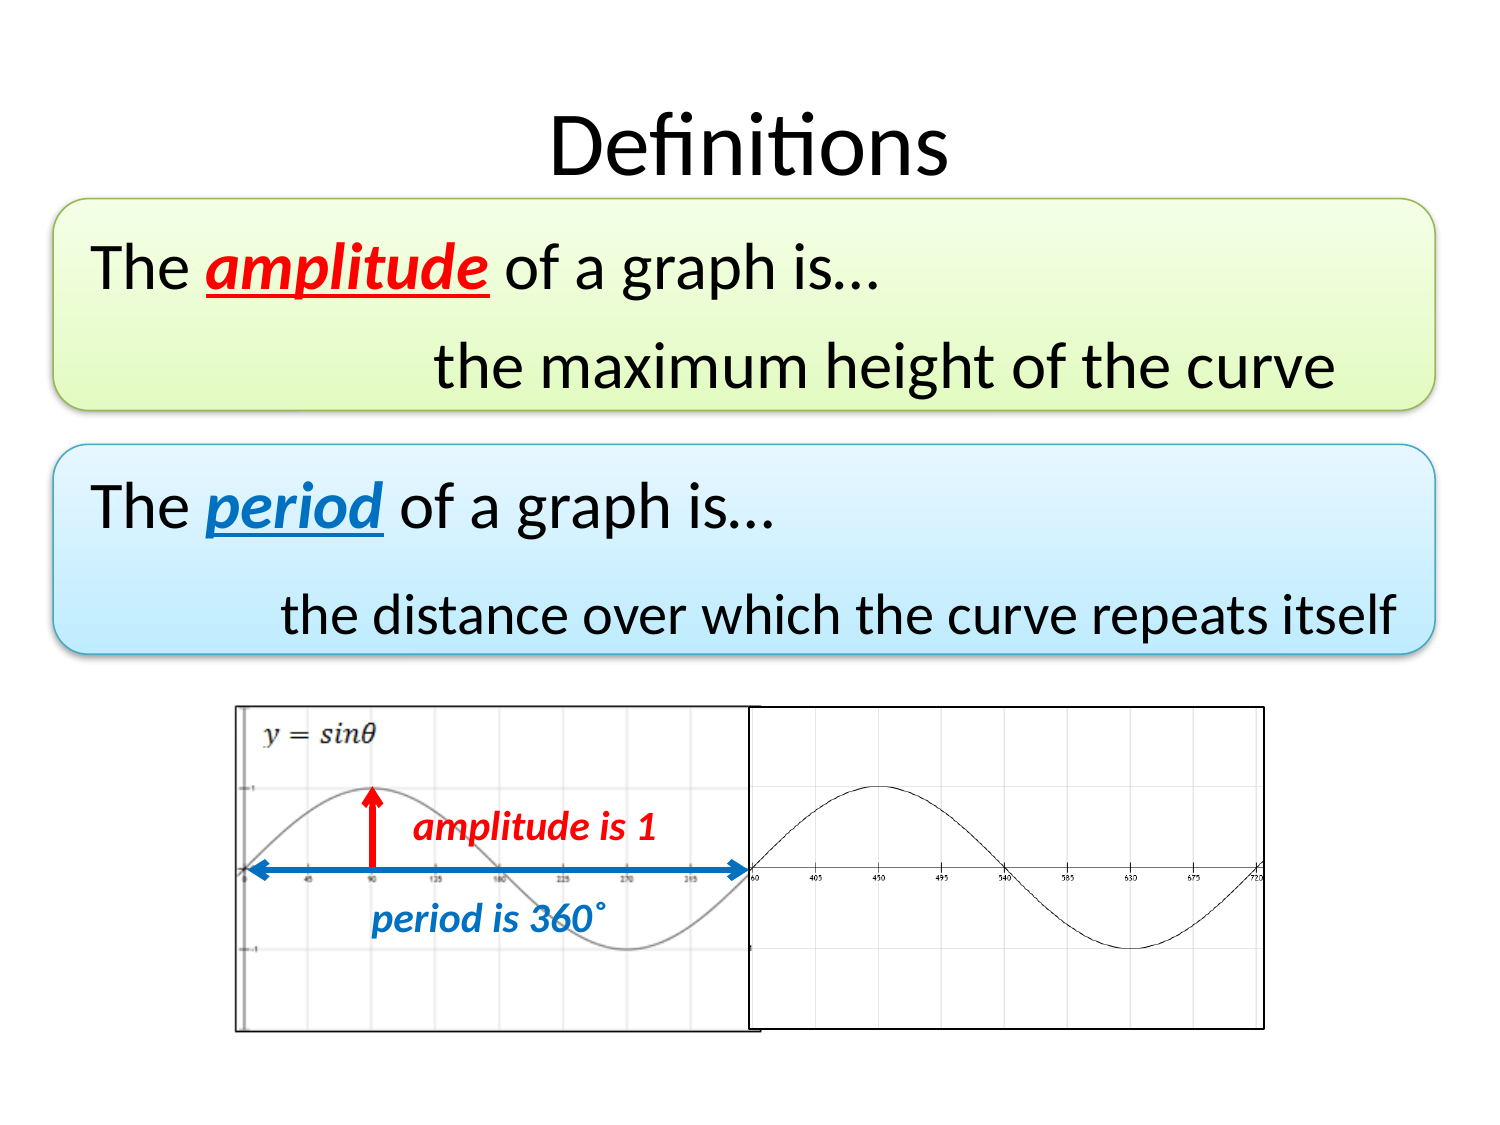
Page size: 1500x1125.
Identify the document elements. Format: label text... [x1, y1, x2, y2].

picture [229, 697, 768, 1043]
text_box the maximum height of the curve [419, 314, 1388, 410]
text_box [1388, 208, 1436, 412]
text_box [52, 200, 75, 409]
title Definitions [75, 45, 1425, 233]
text_box the distance over which the curve repeats itself [265, 568, 1431, 654]
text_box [748, 706, 1265, 1030]
list The amplitude of a graph is… The period of a graph is… [75, 215, 1388, 870]
text_box [1388, 443, 1436, 638]
text_box [52, 446, 75, 653]
